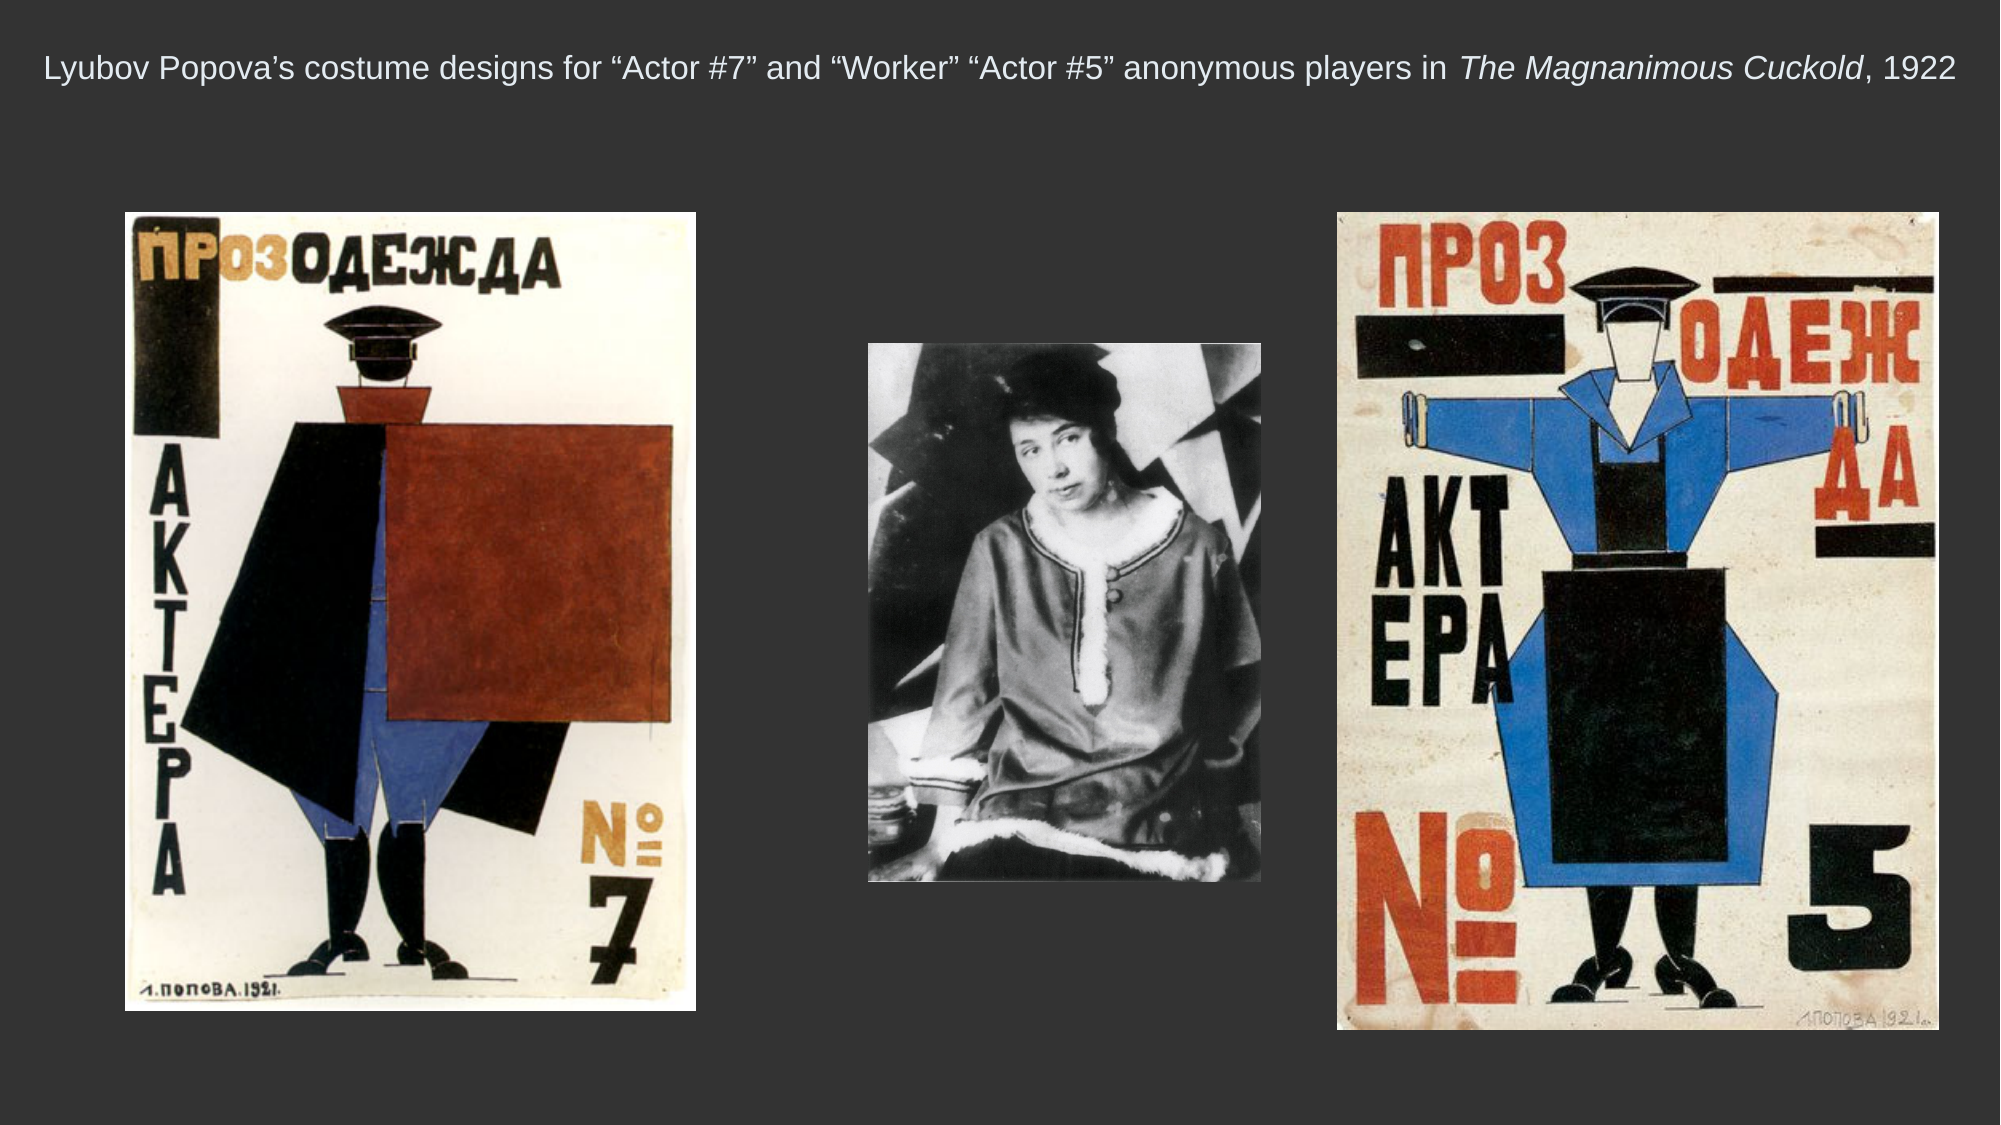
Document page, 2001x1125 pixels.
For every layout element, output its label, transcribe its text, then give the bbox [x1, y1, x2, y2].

picture [868, 343, 1262, 882]
picture [1337, 212, 1940, 1030]
picture [124, 212, 696, 1012]
title Lyubov Popova’s costume designs for “Actor #7” and “Worker” “Actor #5” anonymous players in The Magnanimous Cuckold, 1922 [24, 0, 1975, 135]
